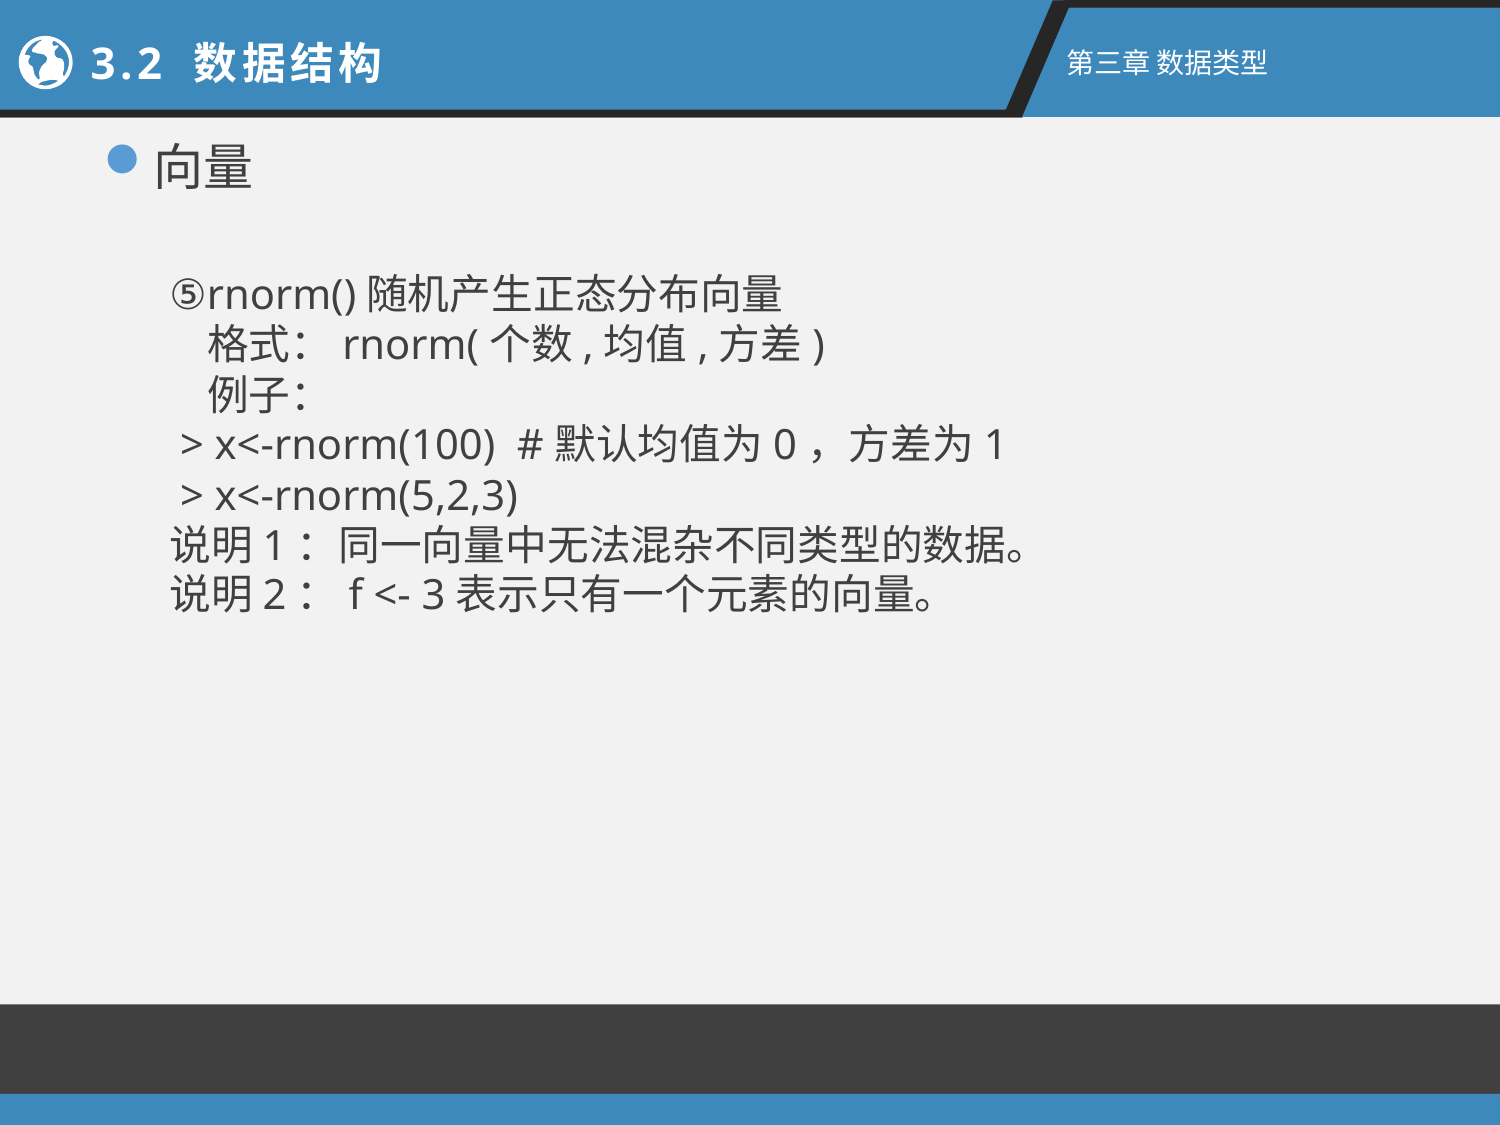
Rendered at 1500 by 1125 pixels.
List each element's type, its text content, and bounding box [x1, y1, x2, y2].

text_box [0, 1093, 1500, 1125]
text_box 向量 [88, 128, 686, 203]
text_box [0, 0, 1500, 118]
text_box ⑤rnorm()随机产生正态分布向量 格式：rnorm(个数,均值,方差) 例子： > x<-rnorm(100) #默认均值为0，方差为1 > x<-rnorm(5,2,3) 说明1：同一向量中无法混杂不同类型的数据。 说明2：f <- 3表示只有一个元素的向量。 [154, 260, 1346, 626]
text_box [0, 1003, 1500, 1093]
